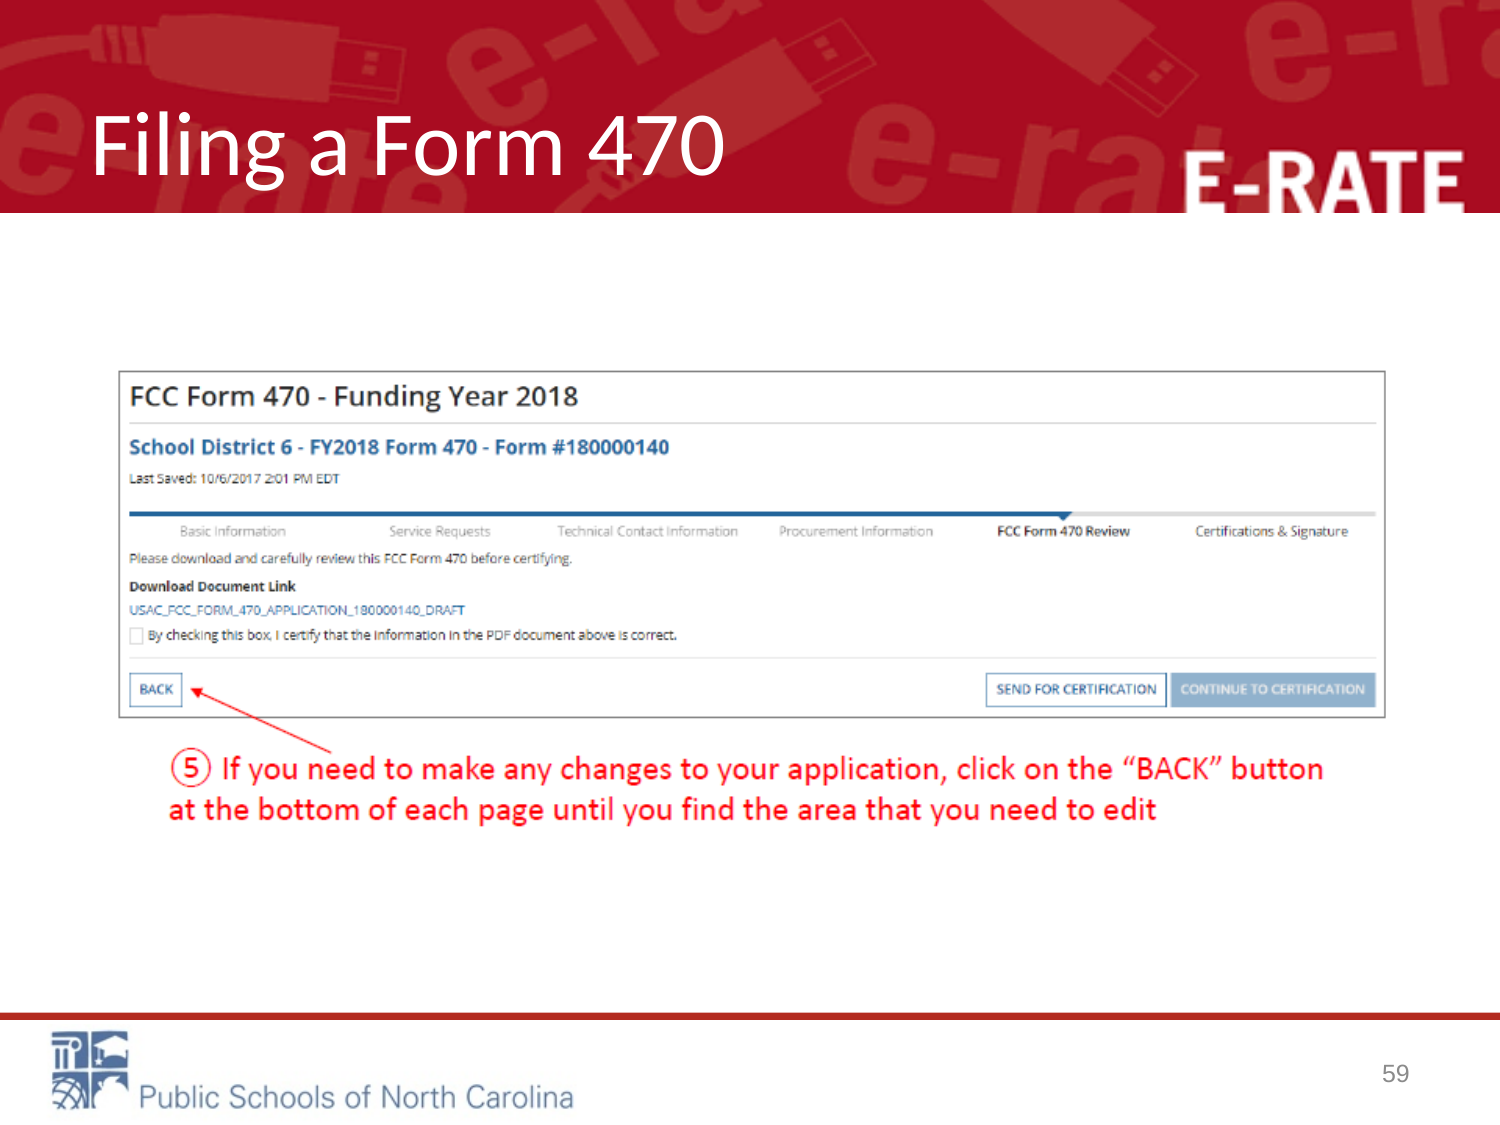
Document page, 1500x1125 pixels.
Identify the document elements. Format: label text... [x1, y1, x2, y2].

slide_number 59 [1074, 1042, 1425, 1103]
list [88, 324, 1412, 840]
picture [0, 1024, 1500, 1124]
title Filing a Form 470 [75, 45, 1425, 233]
picture [0, 0, 1500, 213]
